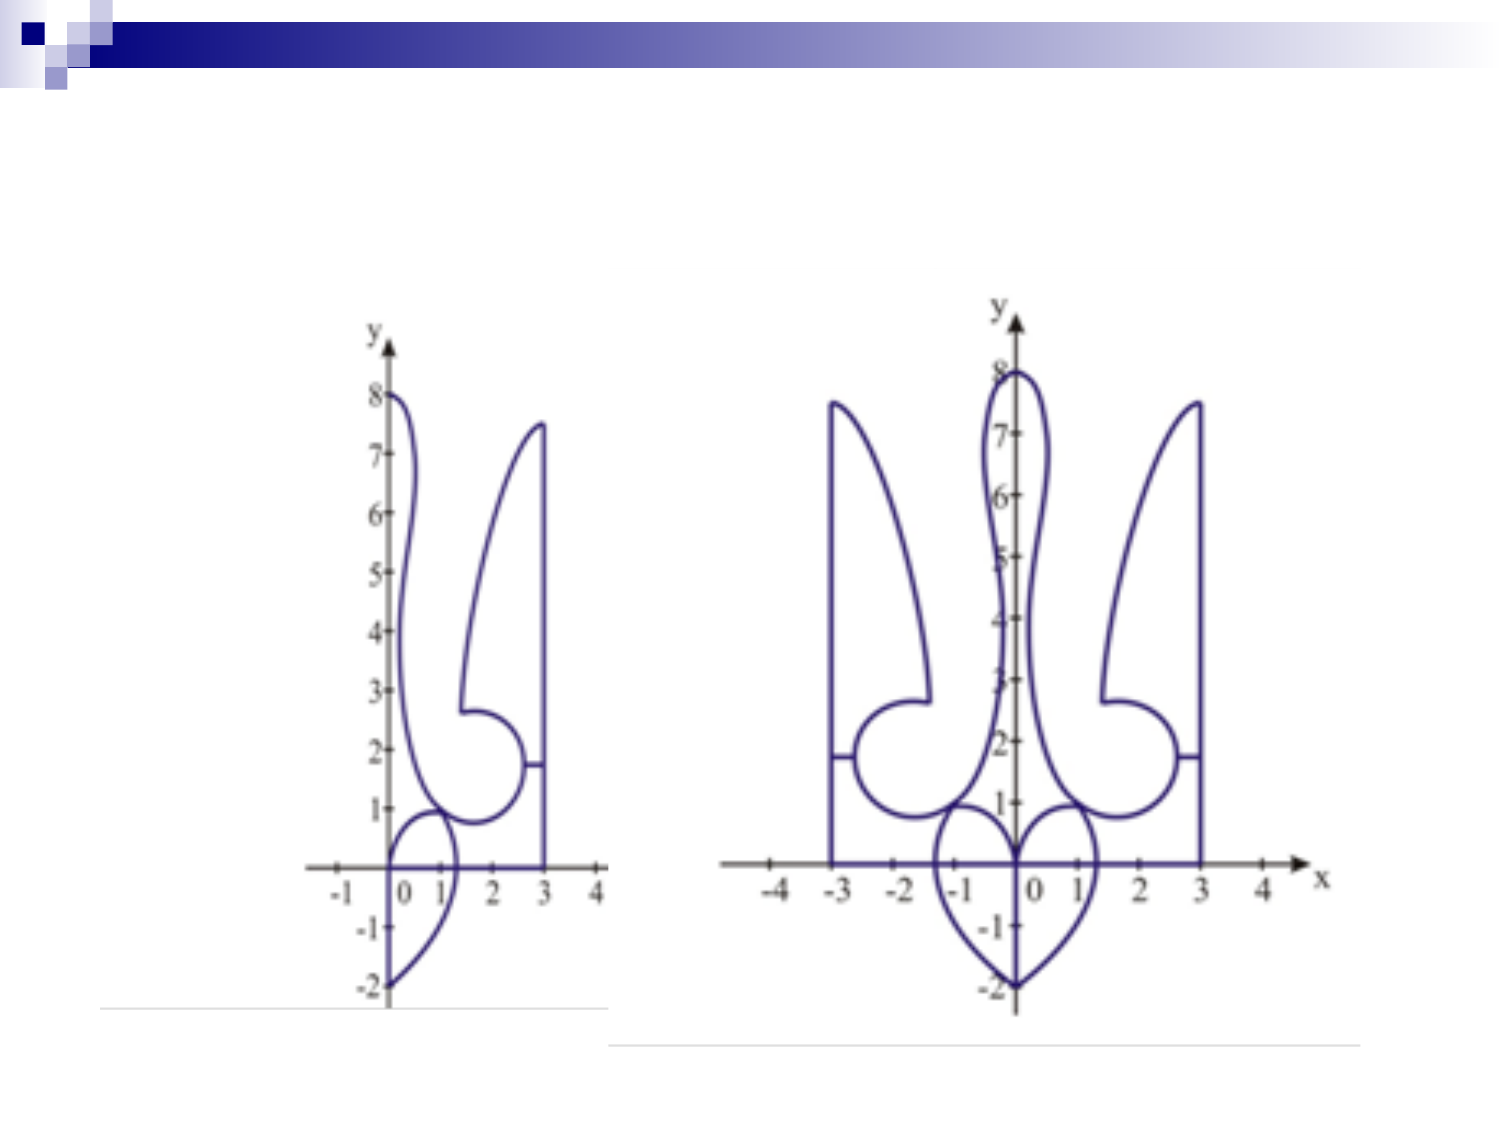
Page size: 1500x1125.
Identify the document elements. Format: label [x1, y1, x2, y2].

picture [99, 266, 1361, 1050]
